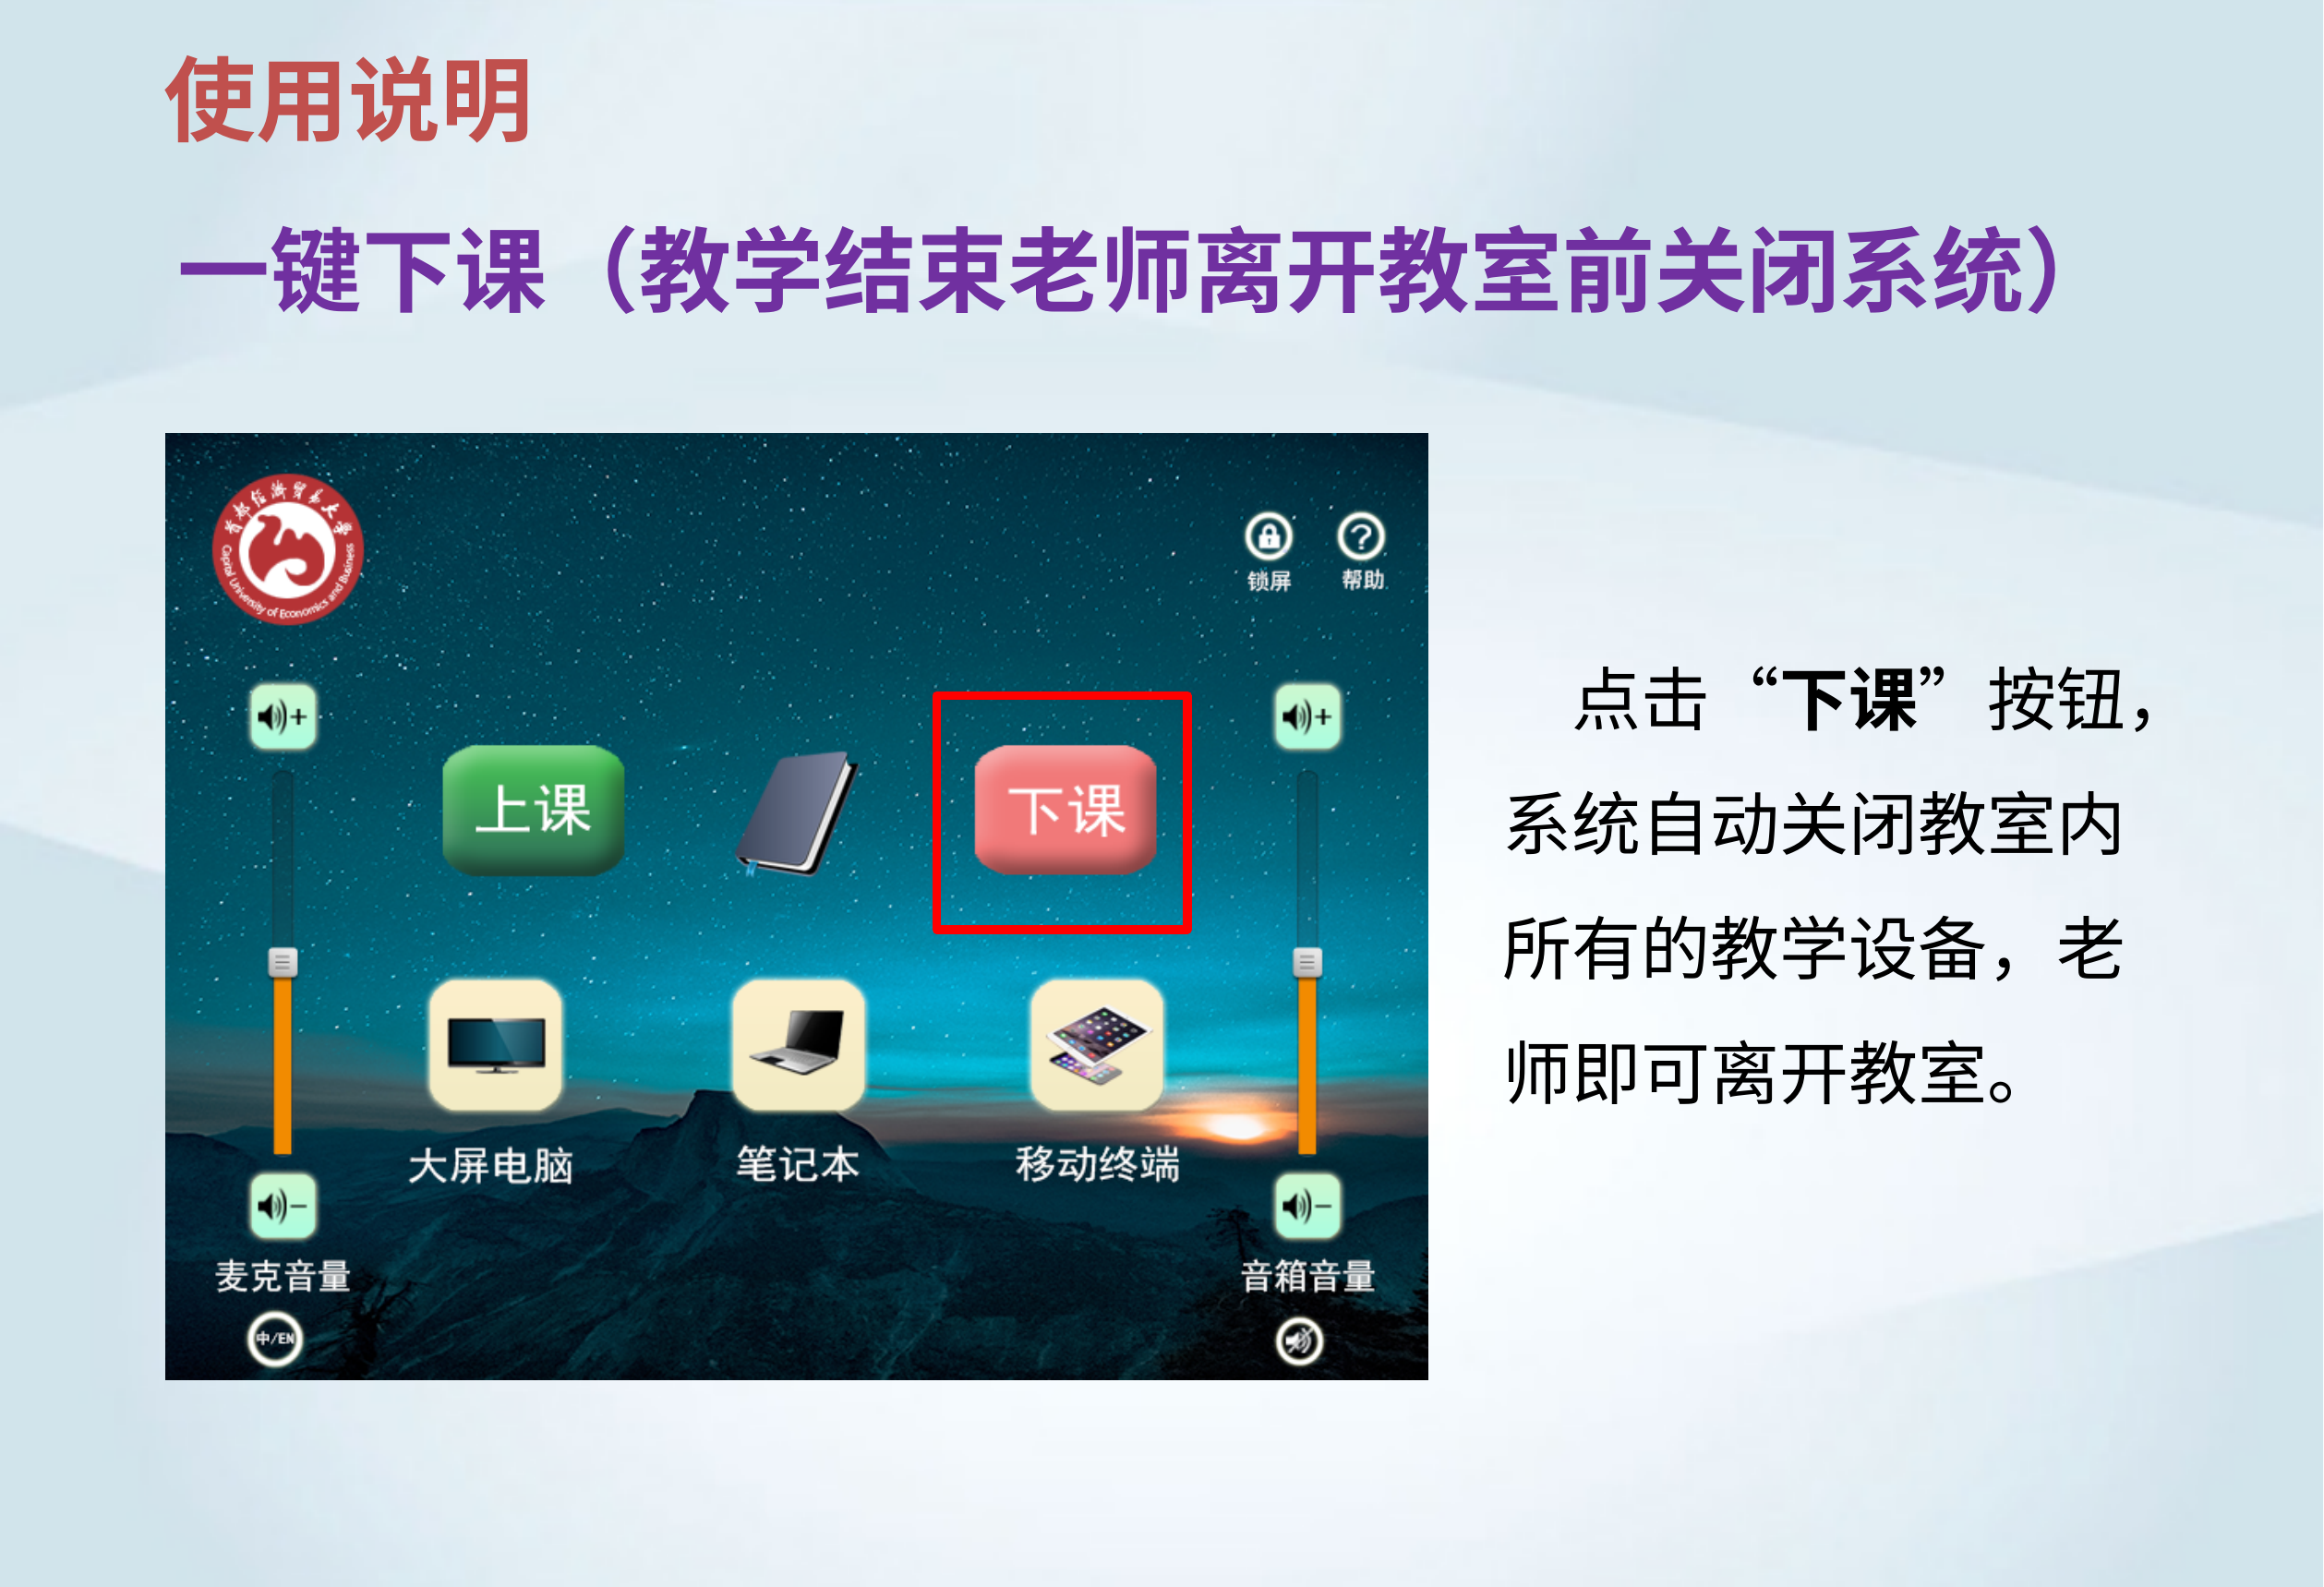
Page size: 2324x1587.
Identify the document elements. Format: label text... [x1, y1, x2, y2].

text_box 使用说明 [150, 34, 548, 160]
picture [0, 0, 2324, 1587]
text_box 一键下课（教学结束老师离开教室前关闭系统） [163, 206, 2131, 331]
text_box 点击“下课”按钮，系统自动关闭教室内所有的教学设备，老师即可离开教室。 [1488, 607, 2207, 1121]
